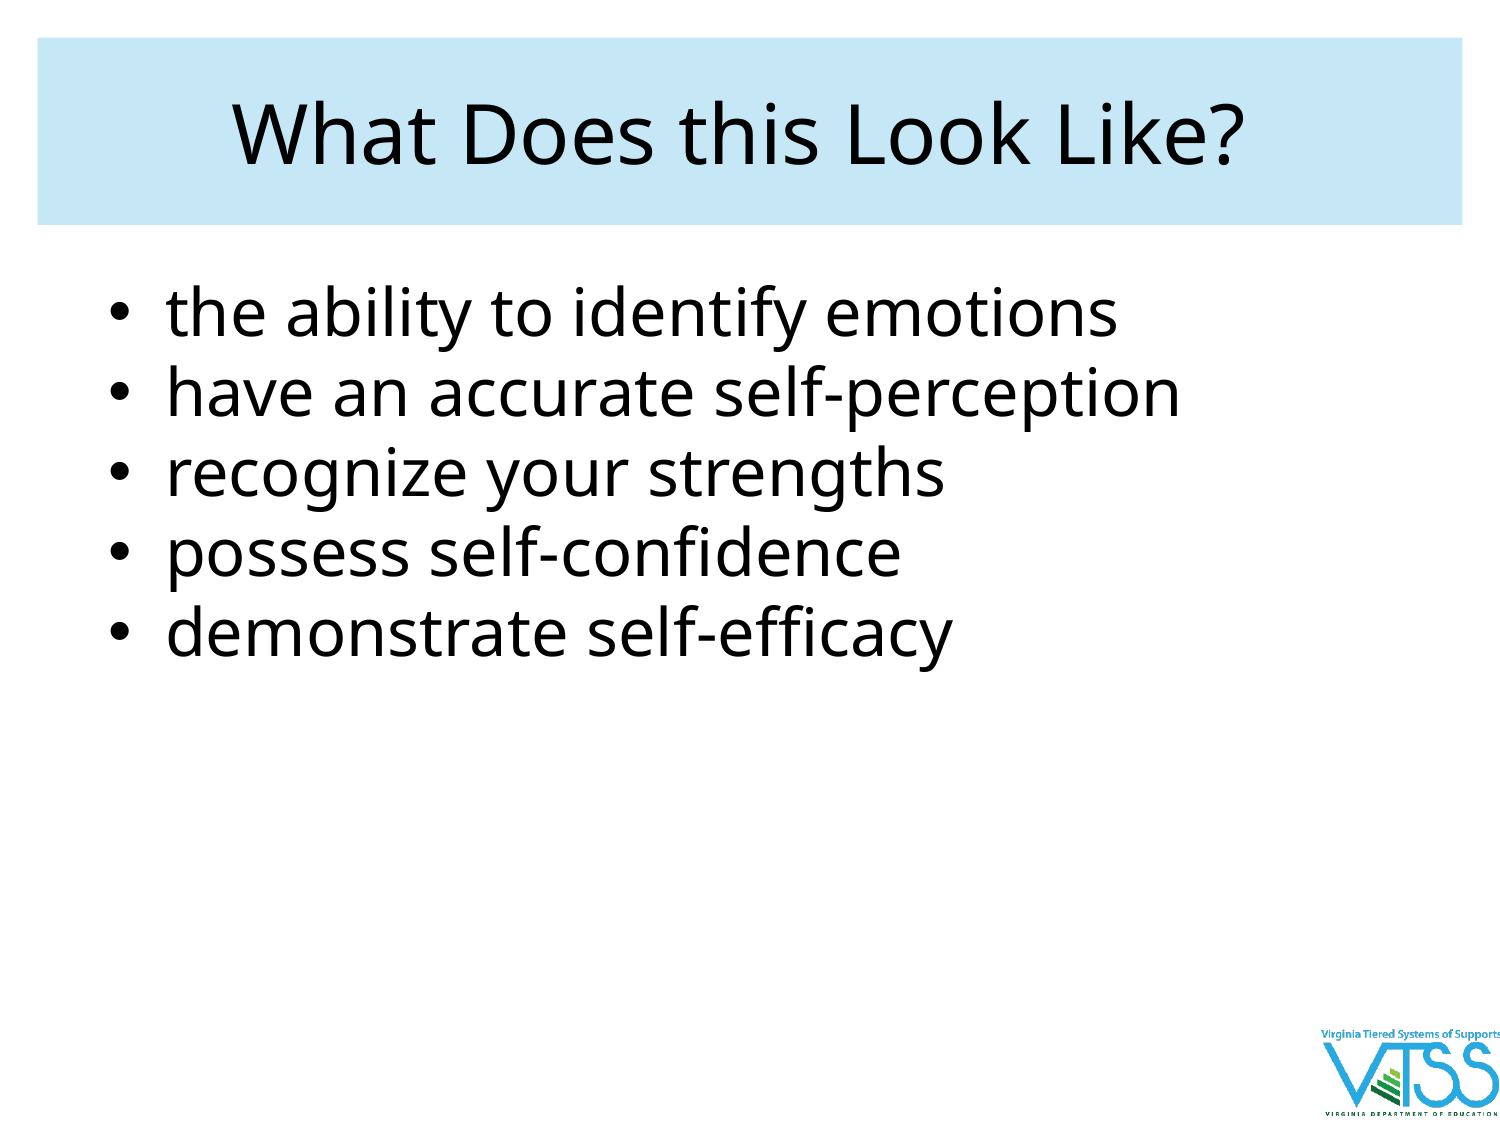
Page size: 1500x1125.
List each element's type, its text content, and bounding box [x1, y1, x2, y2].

title What Does this Look Like? [37, 37, 1463, 225]
picture [1321, 1029, 1500, 1116]
list the ability to identify emotions have an accurate self-perception recognize your strengths possess self-confidence demonstrate self-efficacy [75, 262, 1425, 1013]
